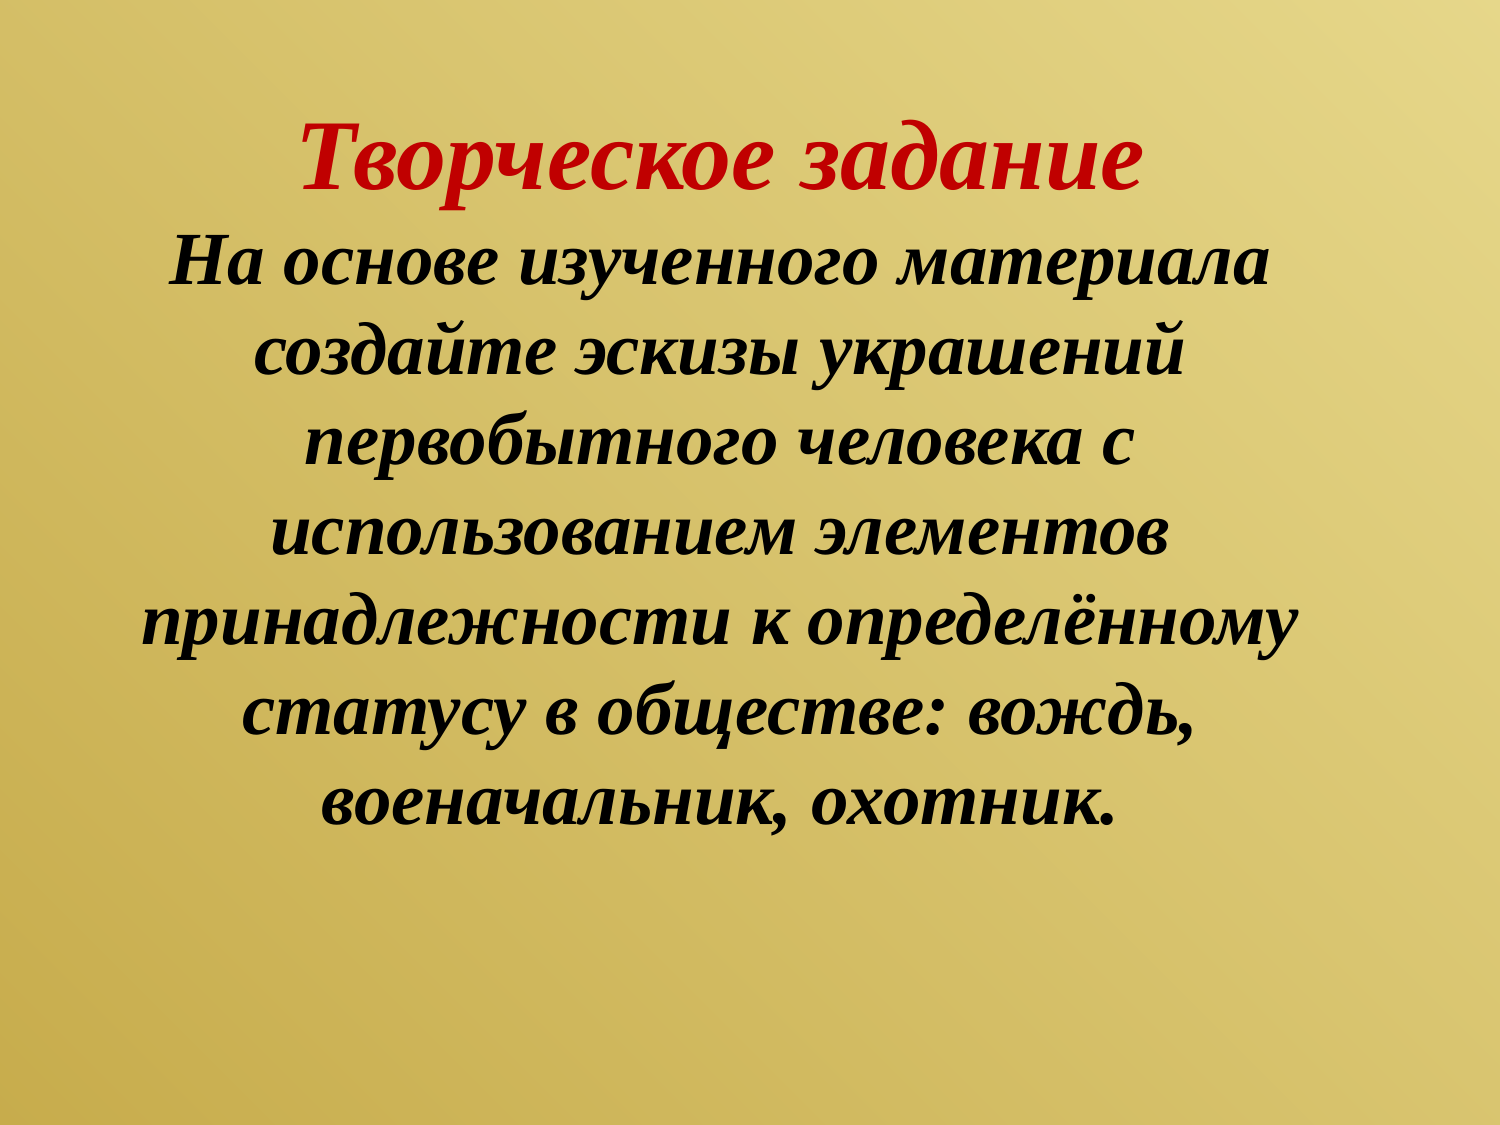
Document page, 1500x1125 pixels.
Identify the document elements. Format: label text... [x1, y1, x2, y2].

text_box Творческое задание На основе изученного материала создайте эскизы украшений первобытного человека с использованием элементов принадлежности к определённому статусу в обществе: вождь, военачальник, охотник. [117, 82, 1325, 847]
